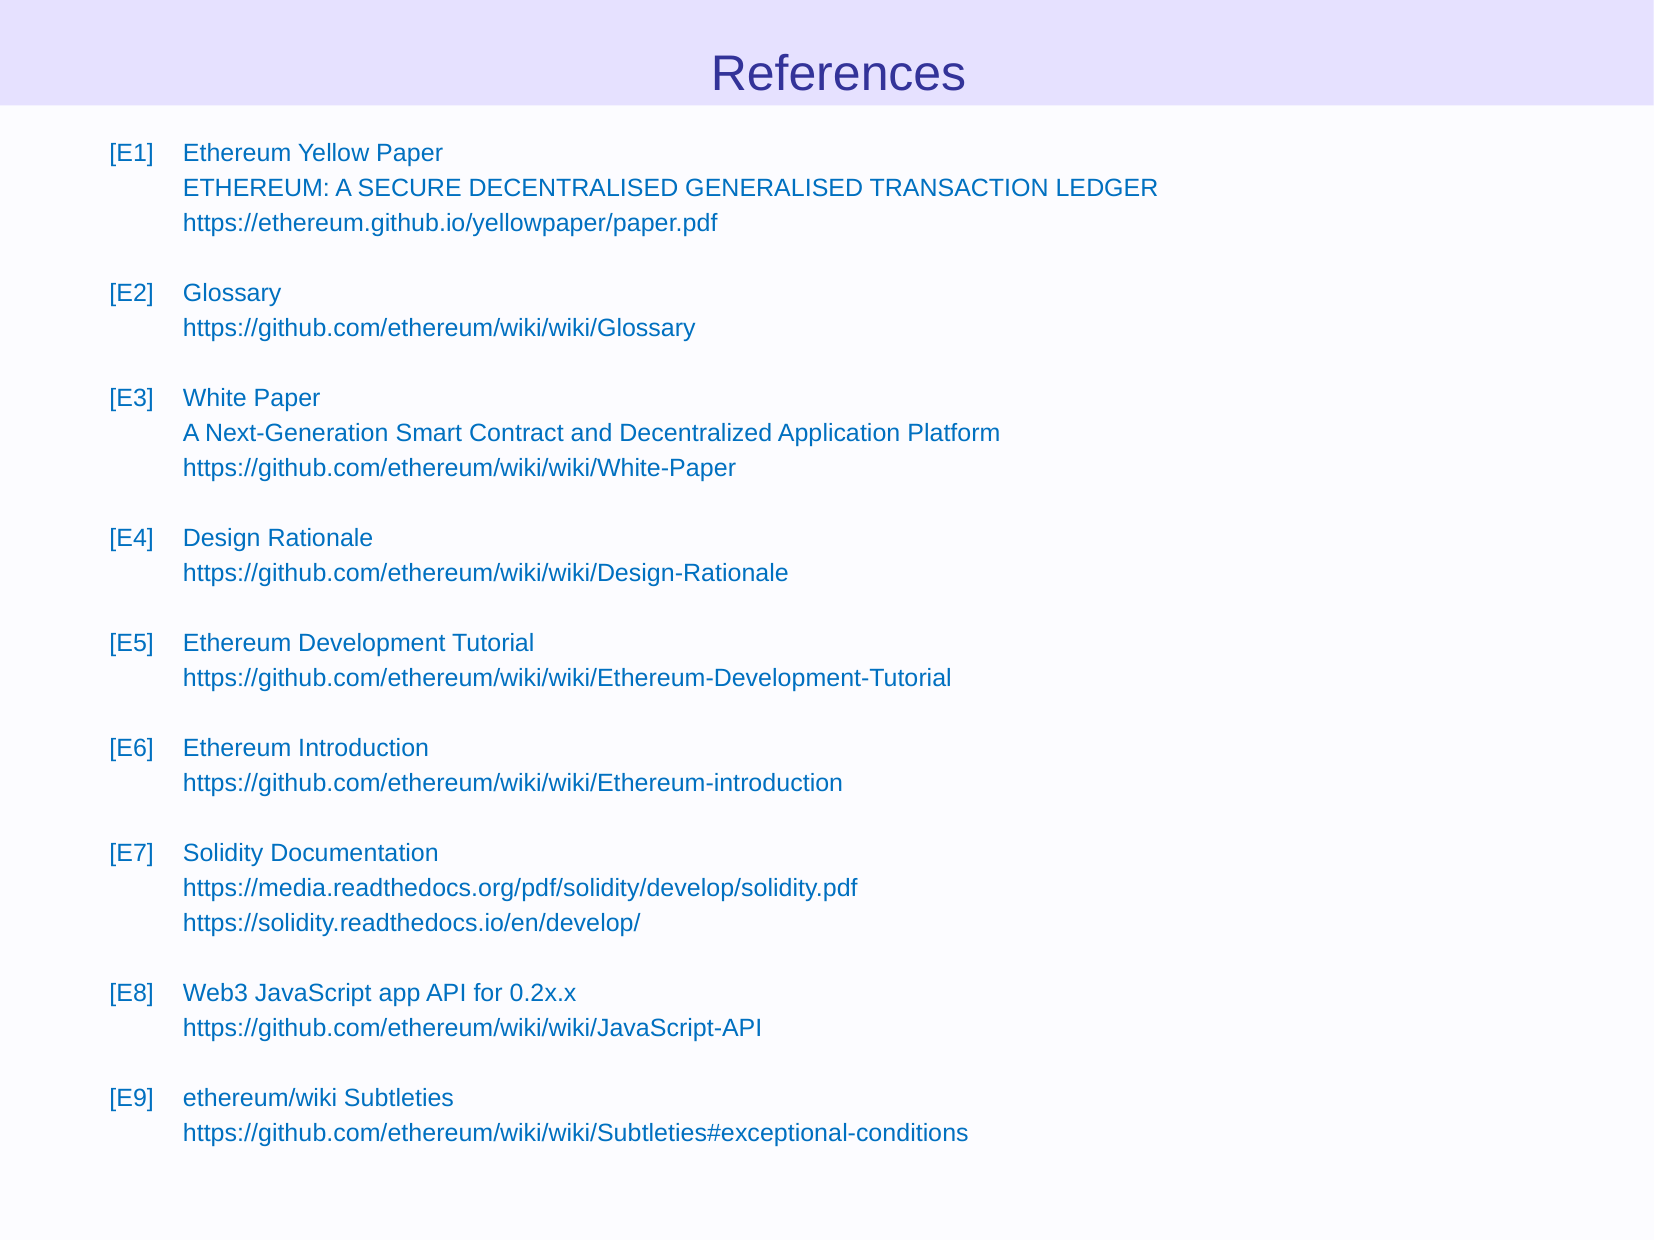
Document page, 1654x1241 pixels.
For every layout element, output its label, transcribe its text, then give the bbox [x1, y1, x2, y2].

text_box [E1] Ethereum Yellow Paper ETHEREUM: A SECURE DECENTRALISED GENERALISED TRANSACTION LEDGER https://ethereum.github.io/yellowpaper/paper.pdf [E2] Glossary https://github.com/ethereum/wiki/wiki/Glossary [E3] White Paper A Next-Generation Smart Contract and Decentralized Application Platform https://github.com/ethereum/wiki/wiki/White-Paper [E4] Design Rationale https://github.com/ethereum/wiki/wiki/Design-Rationale [E5] Ethereum Development Tutorial https://github.com/ethereum/wiki/wiki/Ethereum-Development-Tutorial [E6] Ethereum Introduction https://github.com/ethereum/wiki/wiki/Ethereum-introduction [E7] Solidity Documentation https://media.readthedocs.org/pdf/solidity/develop/solidity.pdf https://solidity.readthedocs.io/en/develop/ [E8] Web3 JavaScript app API for 0.2x.x https://github.com/ethereum/wiki/wiki/JavaScript-API [E9] ethereum/wiki Subtleties https://github.com/ethereum/wiki/wiki/Subtleties#exceptional-conditions [94, 123, 1572, 1176]
text_box References [59, 22, 1619, 166]
